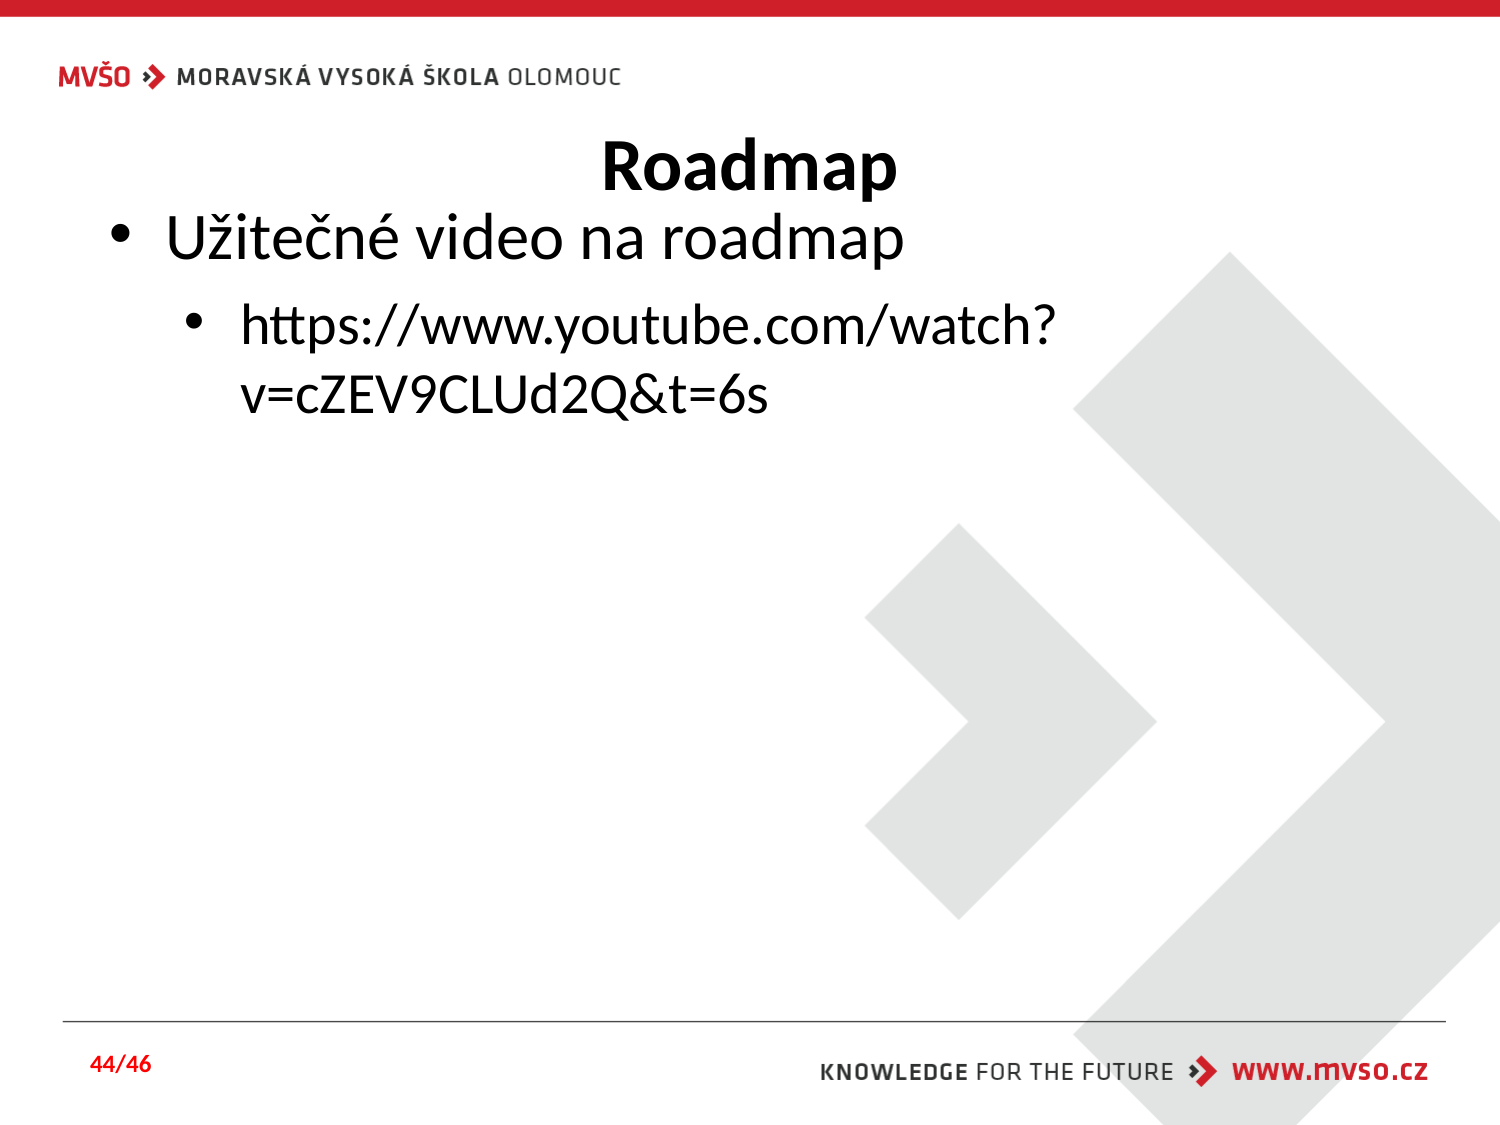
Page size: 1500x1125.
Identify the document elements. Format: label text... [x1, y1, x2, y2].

text_box 44/46 [74, 1040, 213, 1085]
picture [0, 0, 1500, 1125]
list Užitečné video na roadmap https://www.youtube.com/watch?v=cZEV9CLUd2Q&t=6s [75, 184, 1425, 956]
title Roadmap [75, 66, 1425, 184]
